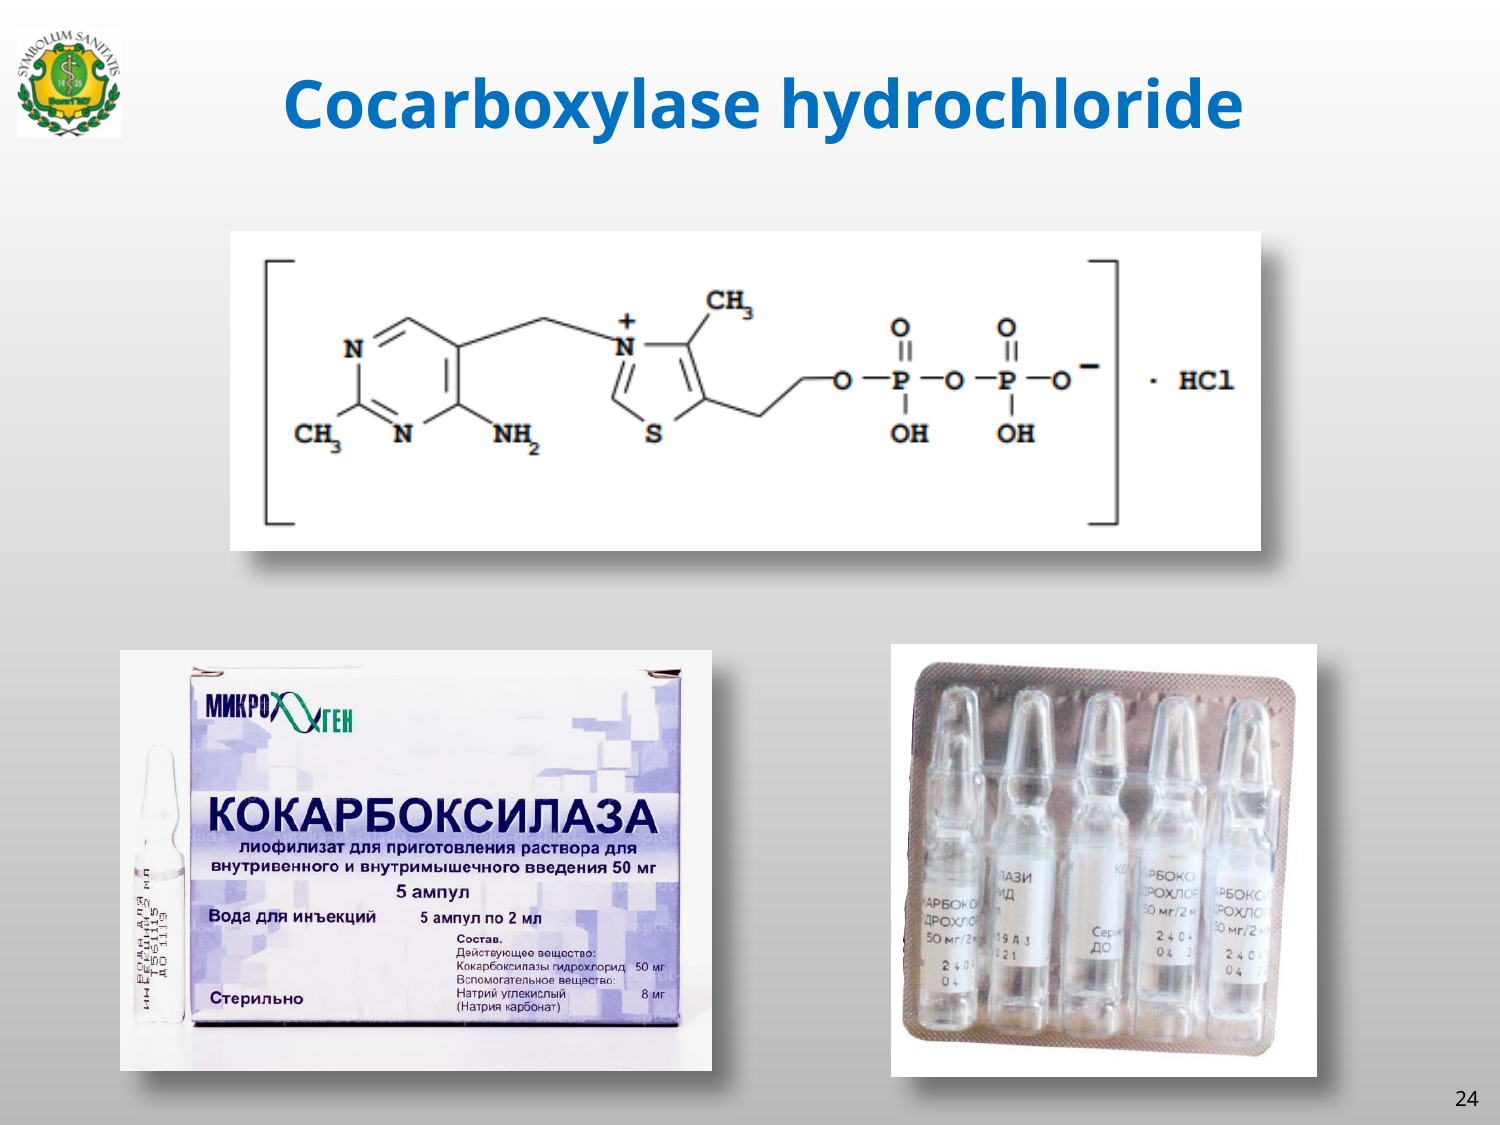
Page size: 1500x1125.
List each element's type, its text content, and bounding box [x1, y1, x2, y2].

picture [17, 30, 121, 139]
slide_number 24 [1399, 1069, 1494, 1125]
picture [891, 644, 1317, 1077]
text_box Cocarboxylase hydrochloride [69, 54, 1459, 150]
picture [120, 650, 712, 1071]
picture [229, 231, 1261, 551]
